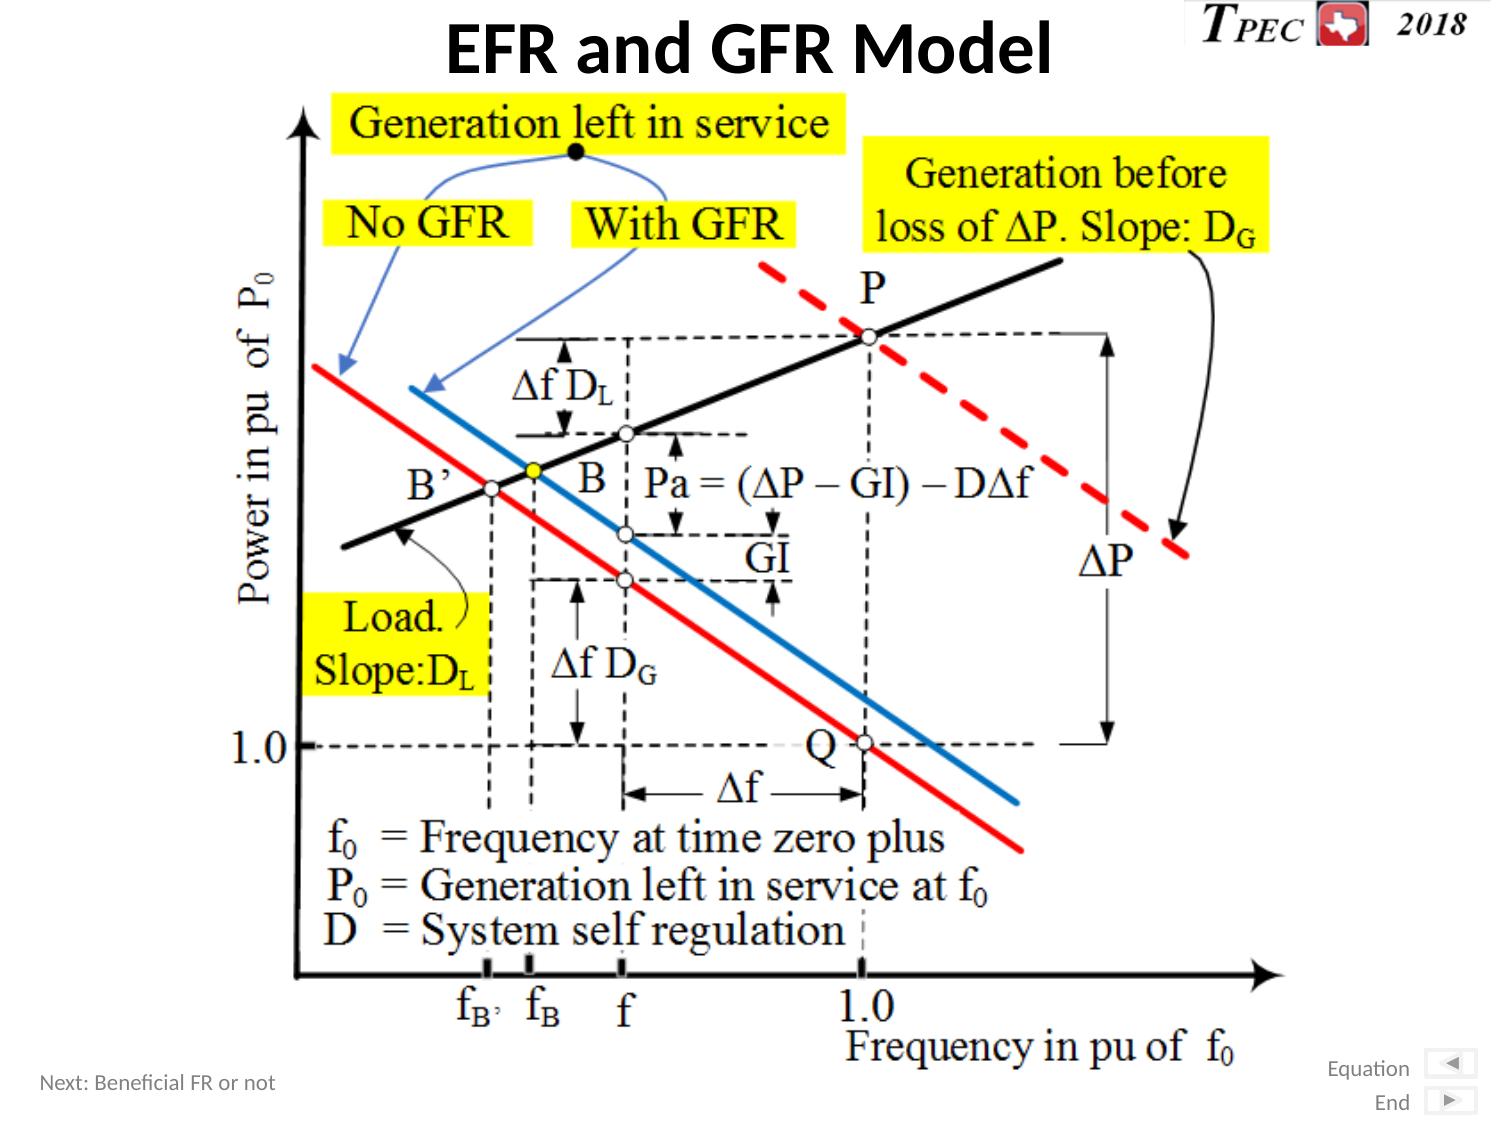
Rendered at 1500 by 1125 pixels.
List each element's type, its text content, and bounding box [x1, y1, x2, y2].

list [203, 83, 1288, 1094]
text_box [1424, 1048, 1478, 1079]
text_box End [1335, 1088, 1425, 1123]
text_box Equation [1292, 1045, 1425, 1088]
text_box Next: Beneficial FR or not [24, 1059, 313, 1103]
text_box [1424, 1086, 1478, 1115]
picture [1174, 0, 1500, 47]
title EFR and GFR Model [75, 0, 1425, 88]
